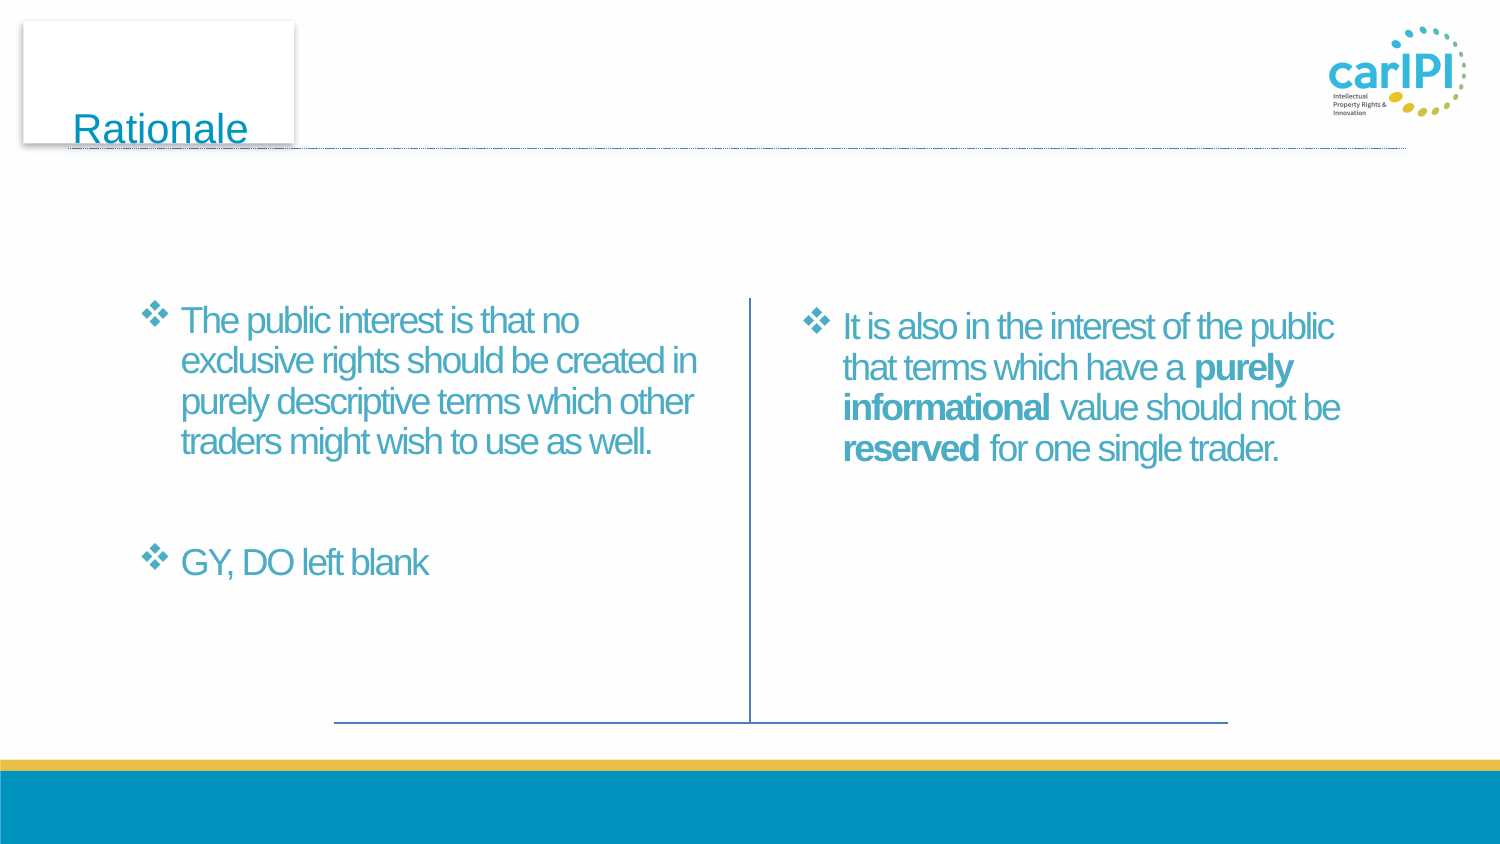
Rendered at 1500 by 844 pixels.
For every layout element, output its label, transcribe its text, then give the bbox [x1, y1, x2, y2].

subtitle [52, 185, 1419, 705]
text_box It is also in the interest of the public that terms which have a purely informational value should not be reserved for one single trader. [785, 299, 1377, 477]
text_box The public interest is that no exclusive rights should be created in purely descriptive terms which other traders might wish to use as well. GY, DO left blank [123, 293, 733, 738]
picture [0, 0, 1500, 770]
title Rationale [57, 66, 1309, 119]
